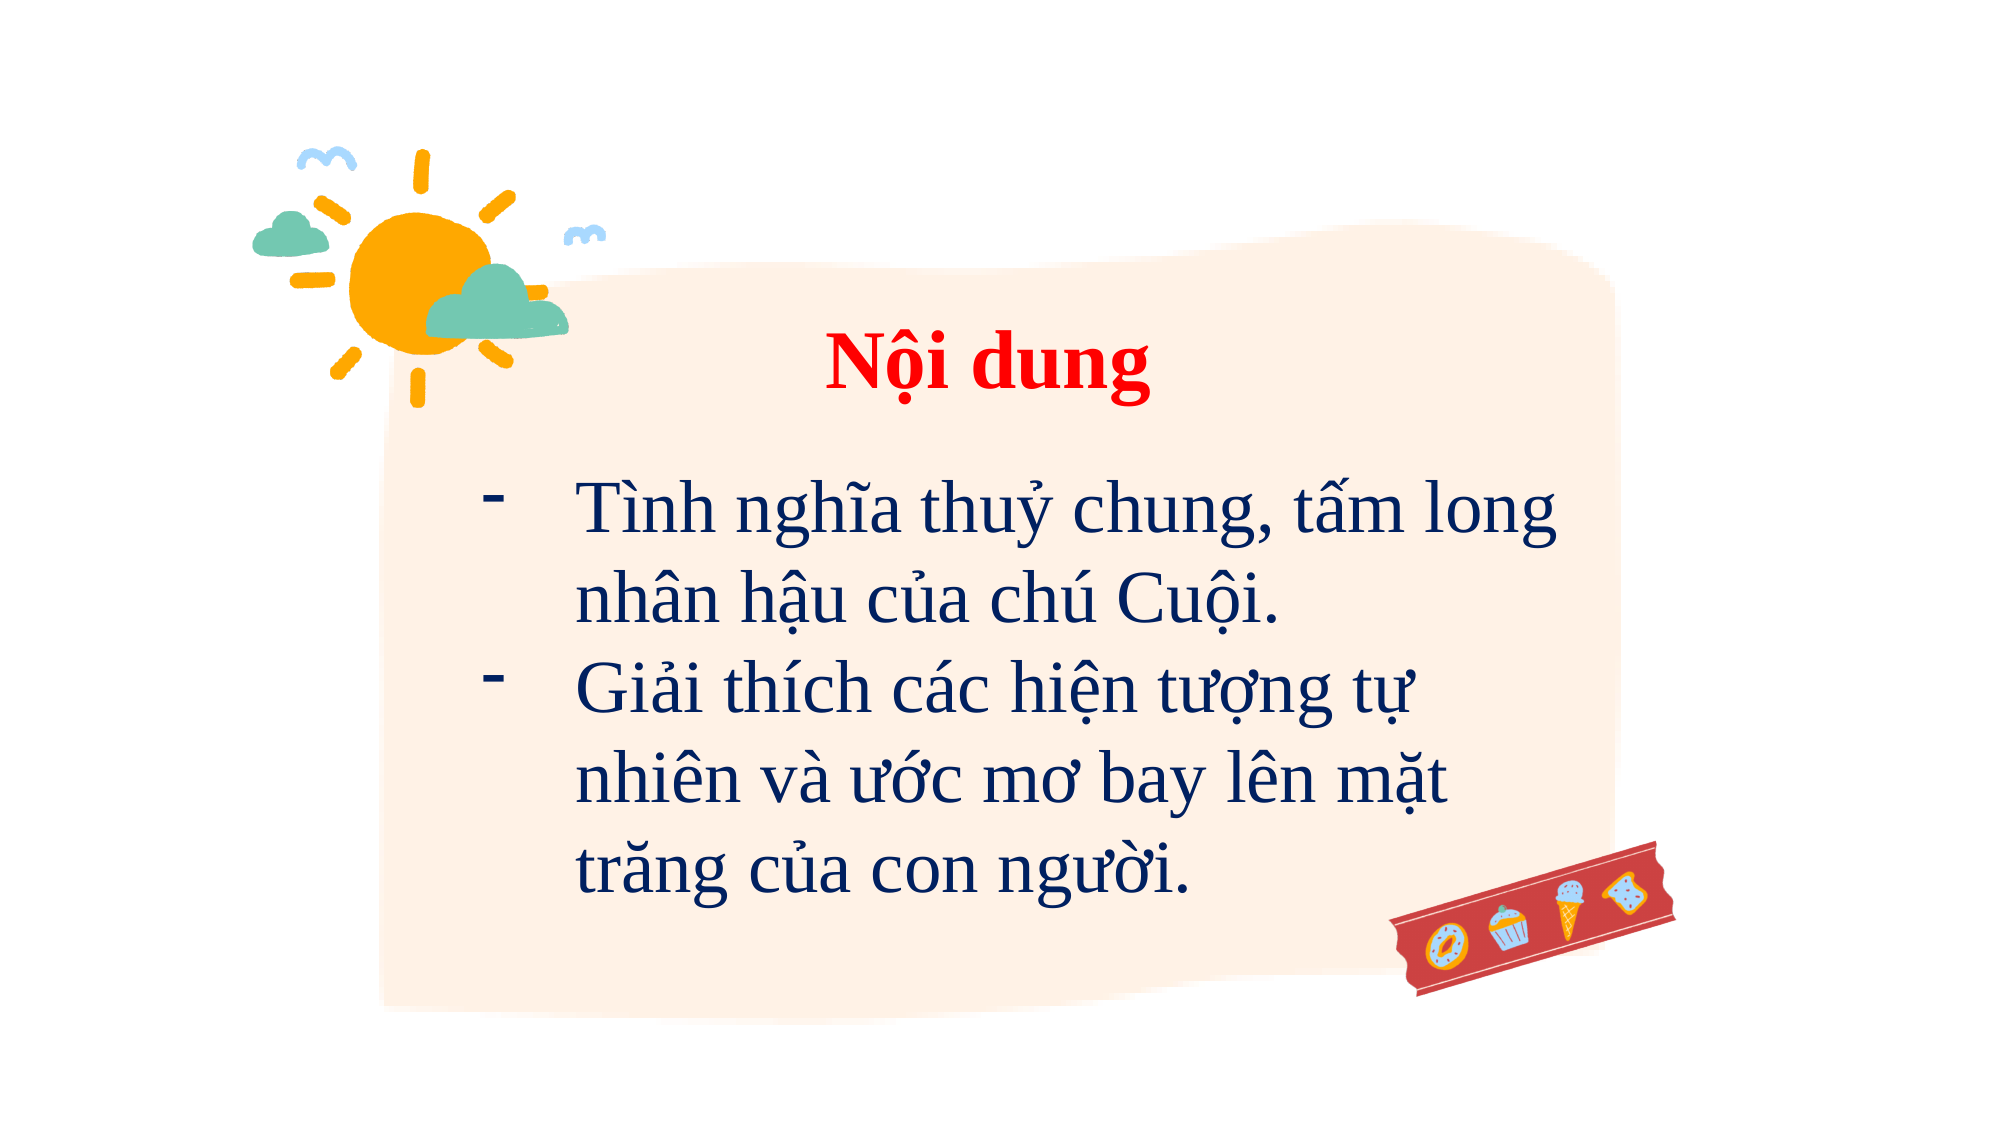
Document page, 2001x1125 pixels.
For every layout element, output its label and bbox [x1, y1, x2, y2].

picture [252, 146, 1678, 1026]
